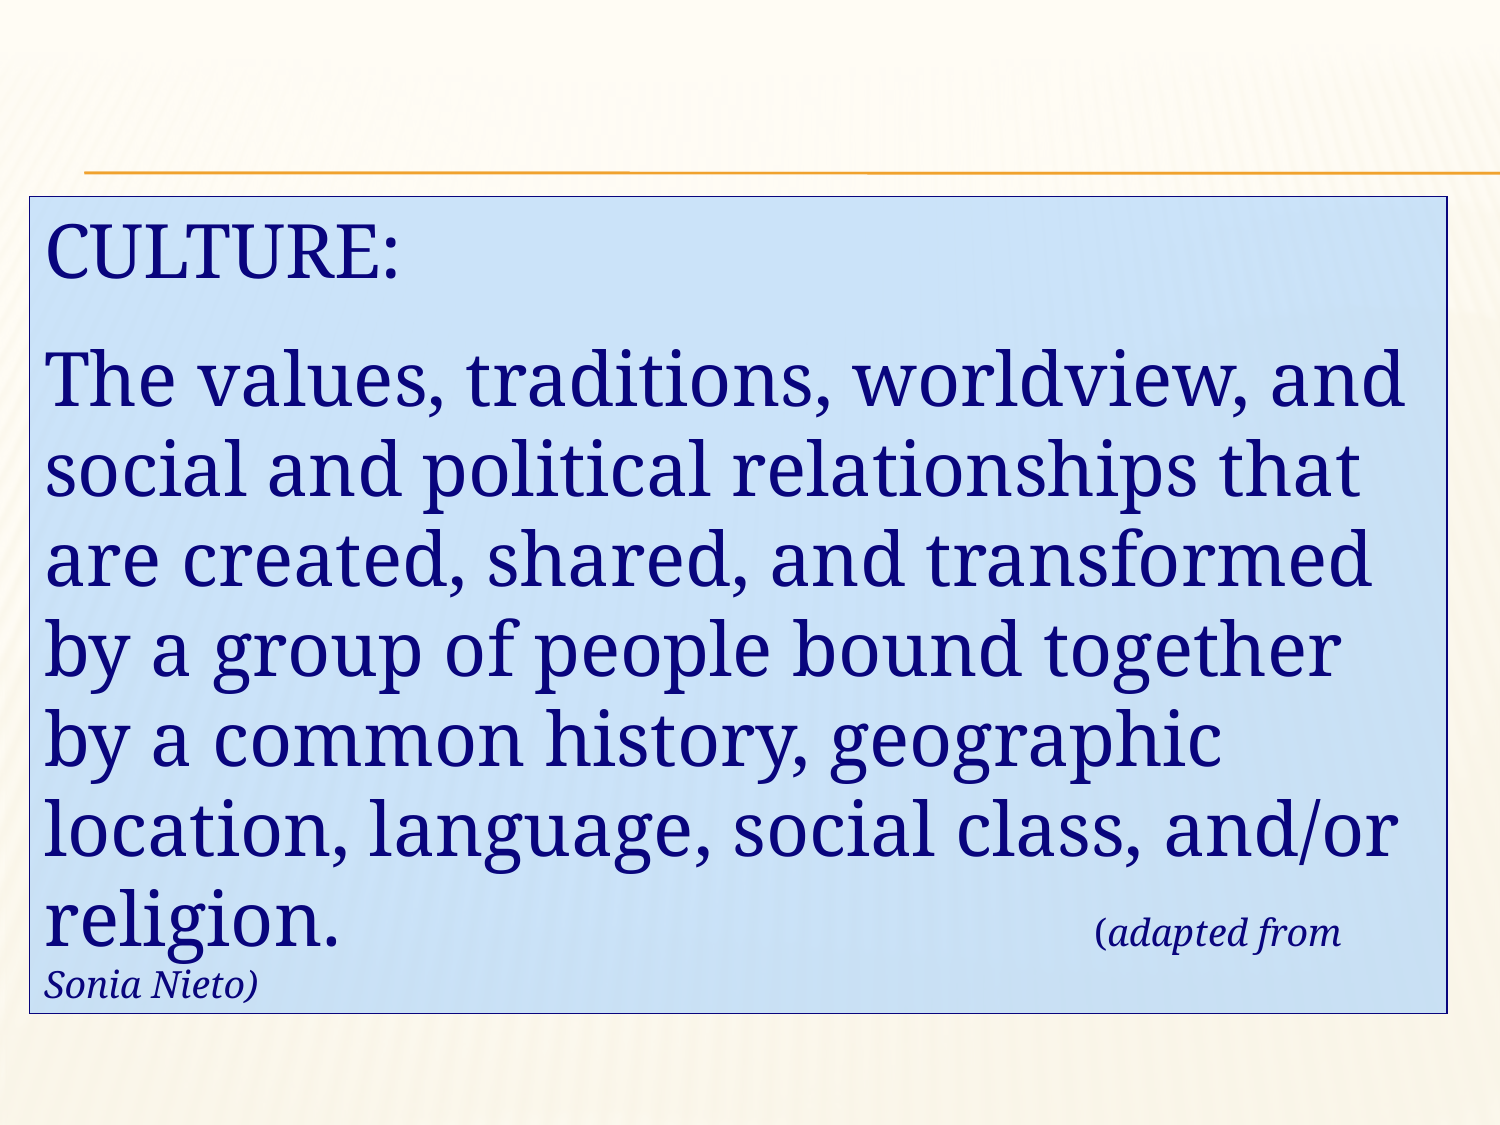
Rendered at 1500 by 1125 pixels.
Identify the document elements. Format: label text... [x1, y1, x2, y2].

text_box CULTURE: The values, traditions, worldview, and social and political relationships that are created, shared, and transformed by a group of people bound together by a common history, geographic location, language, social class, and/or religion. (adapted from Sonia Nieto) [29, 196, 1447, 1014]
